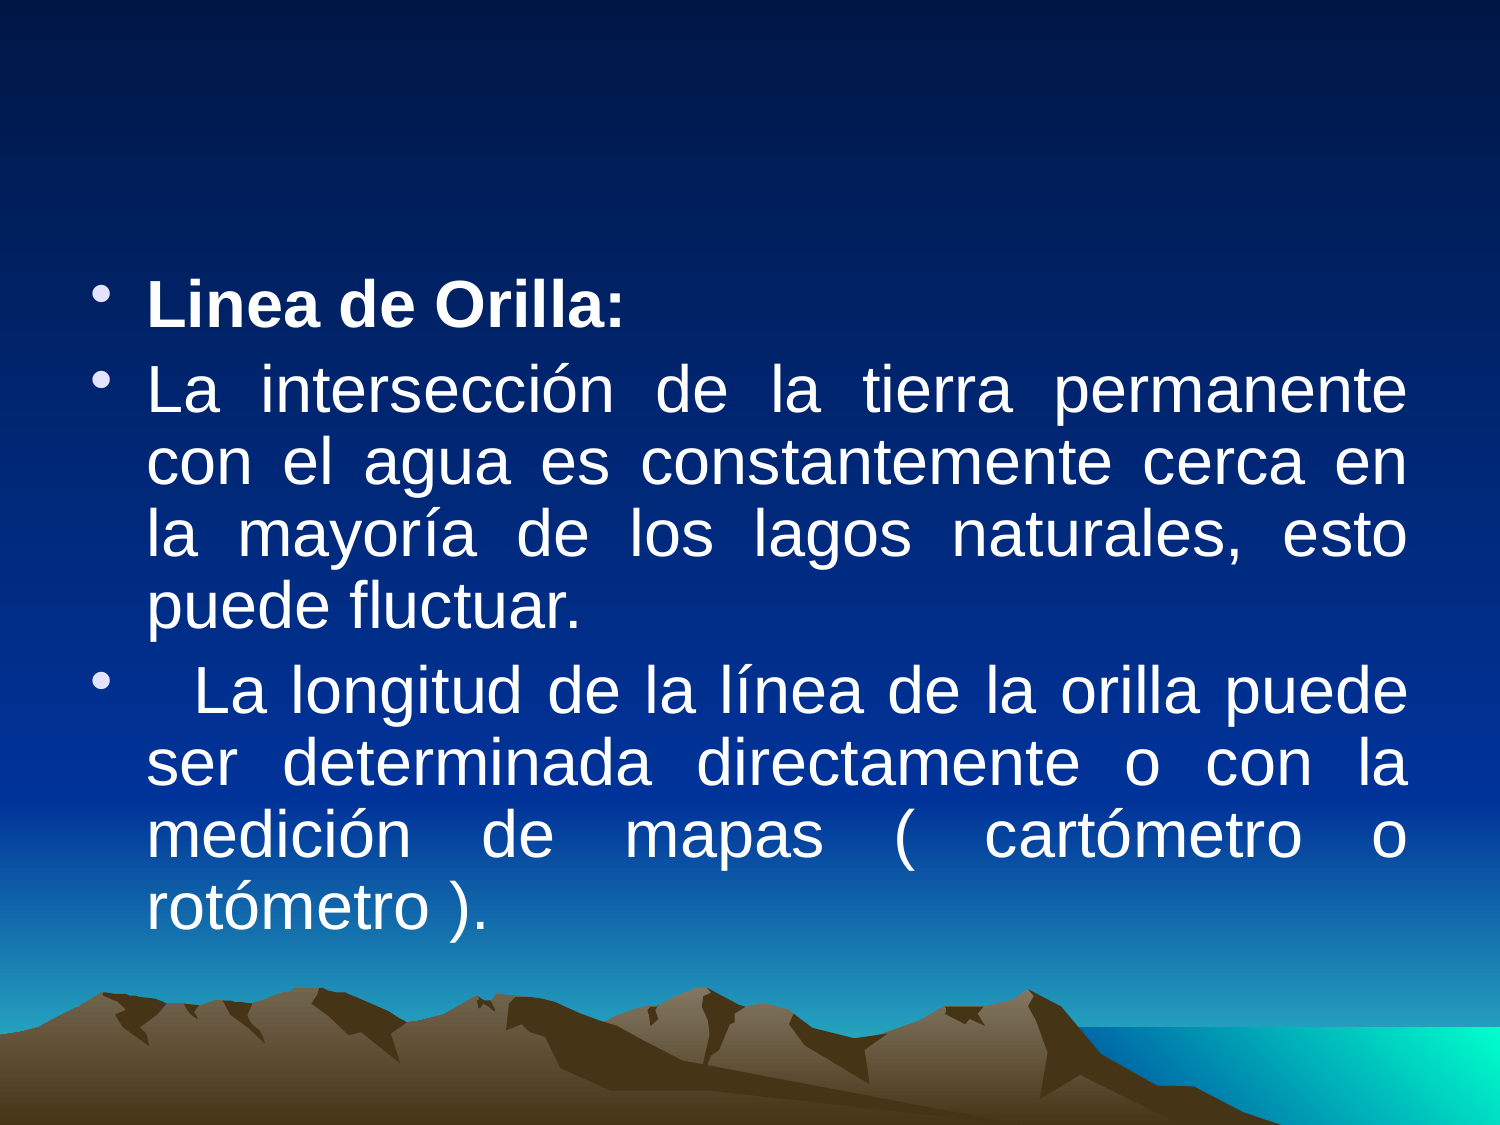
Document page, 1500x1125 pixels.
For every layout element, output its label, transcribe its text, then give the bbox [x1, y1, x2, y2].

list Linea de Orilla: La intersección de la tierra permanente con el agua es constantemente cerca en la mayoría de los lagos naturales, esto puede fluctuar. La longitud de la línea de la orilla puede ser determinada directamente o con la medición de mapas ( cartómetro o rotómetro ). [74, 262, 1426, 1001]
